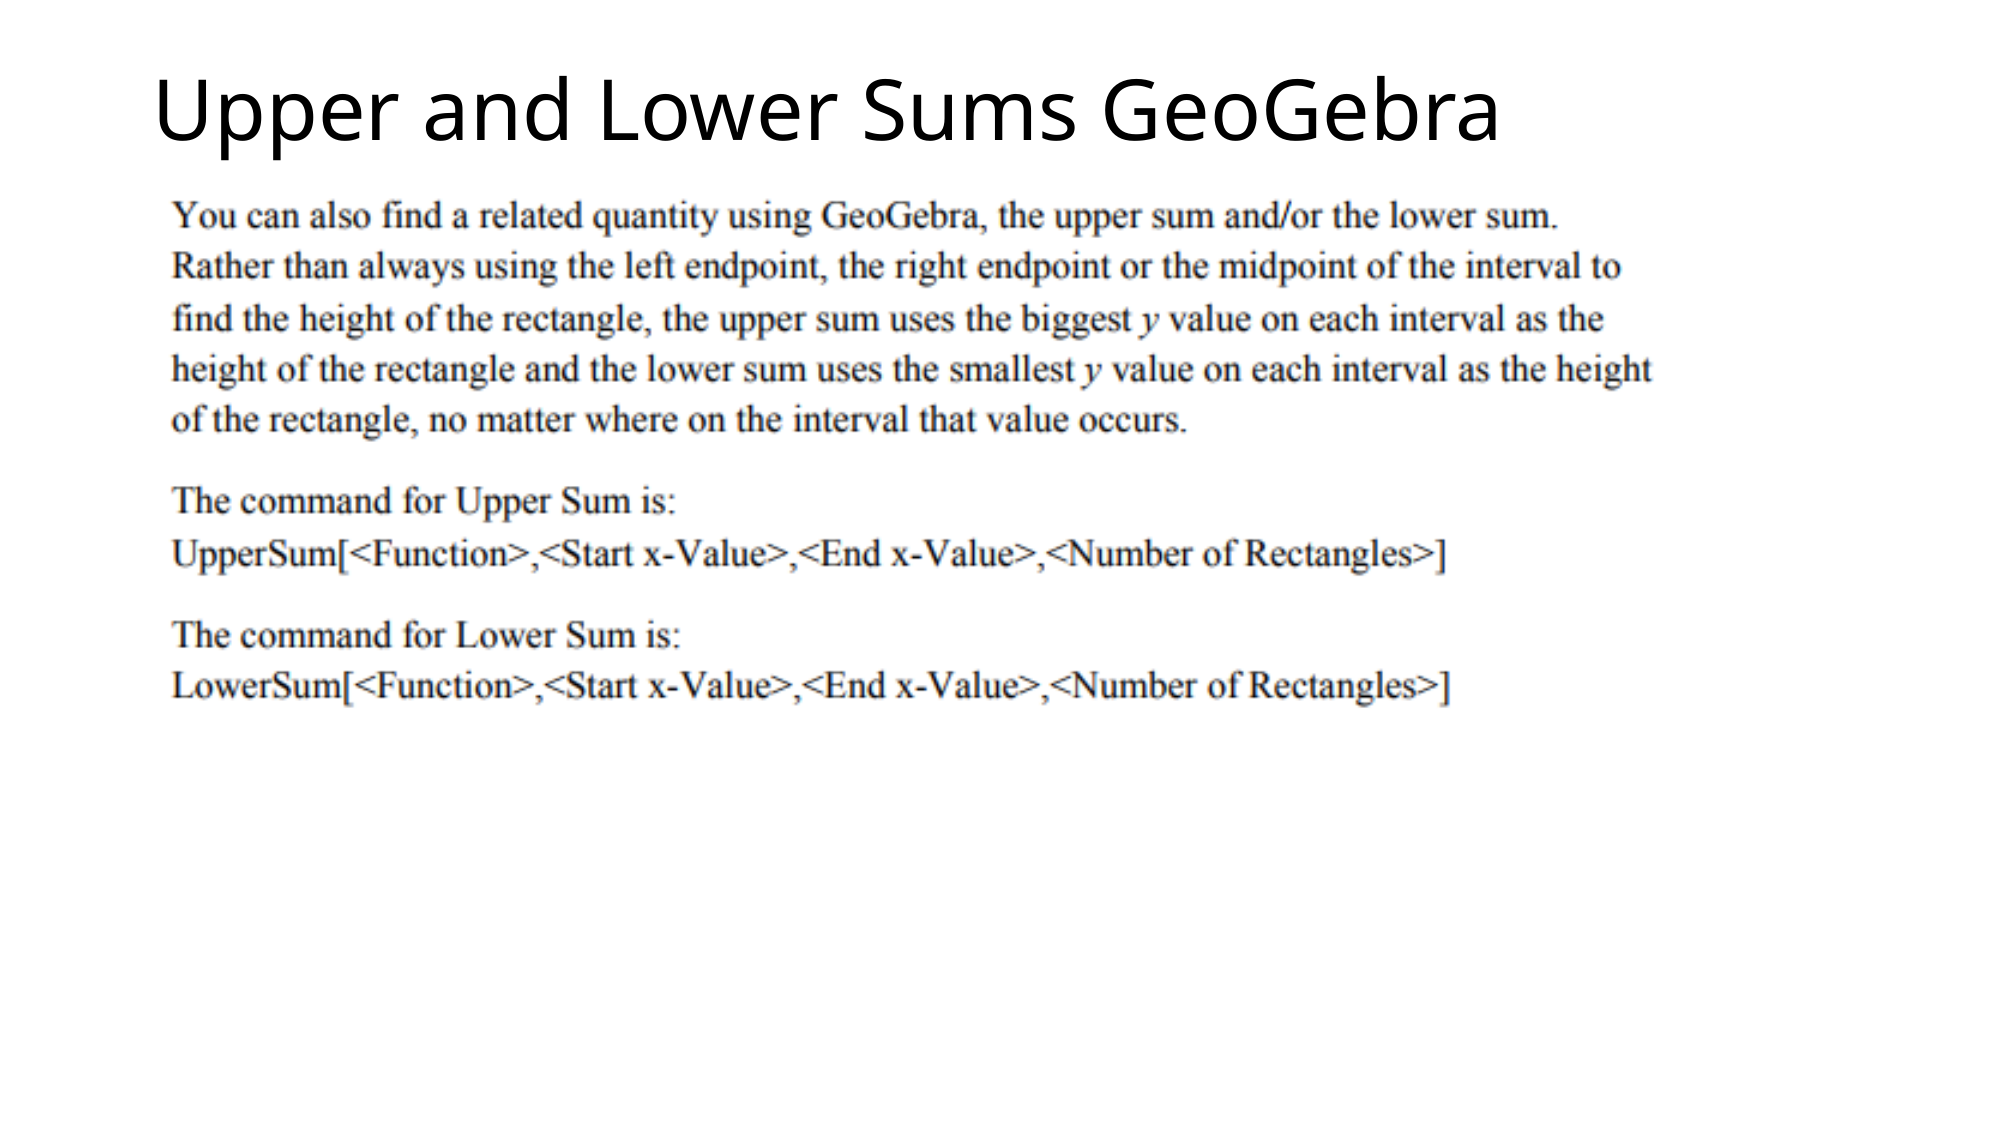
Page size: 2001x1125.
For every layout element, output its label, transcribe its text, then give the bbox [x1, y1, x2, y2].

title Upper and Lower Sums GeoGebra [137, 59, 1863, 167]
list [160, 190, 1690, 720]
